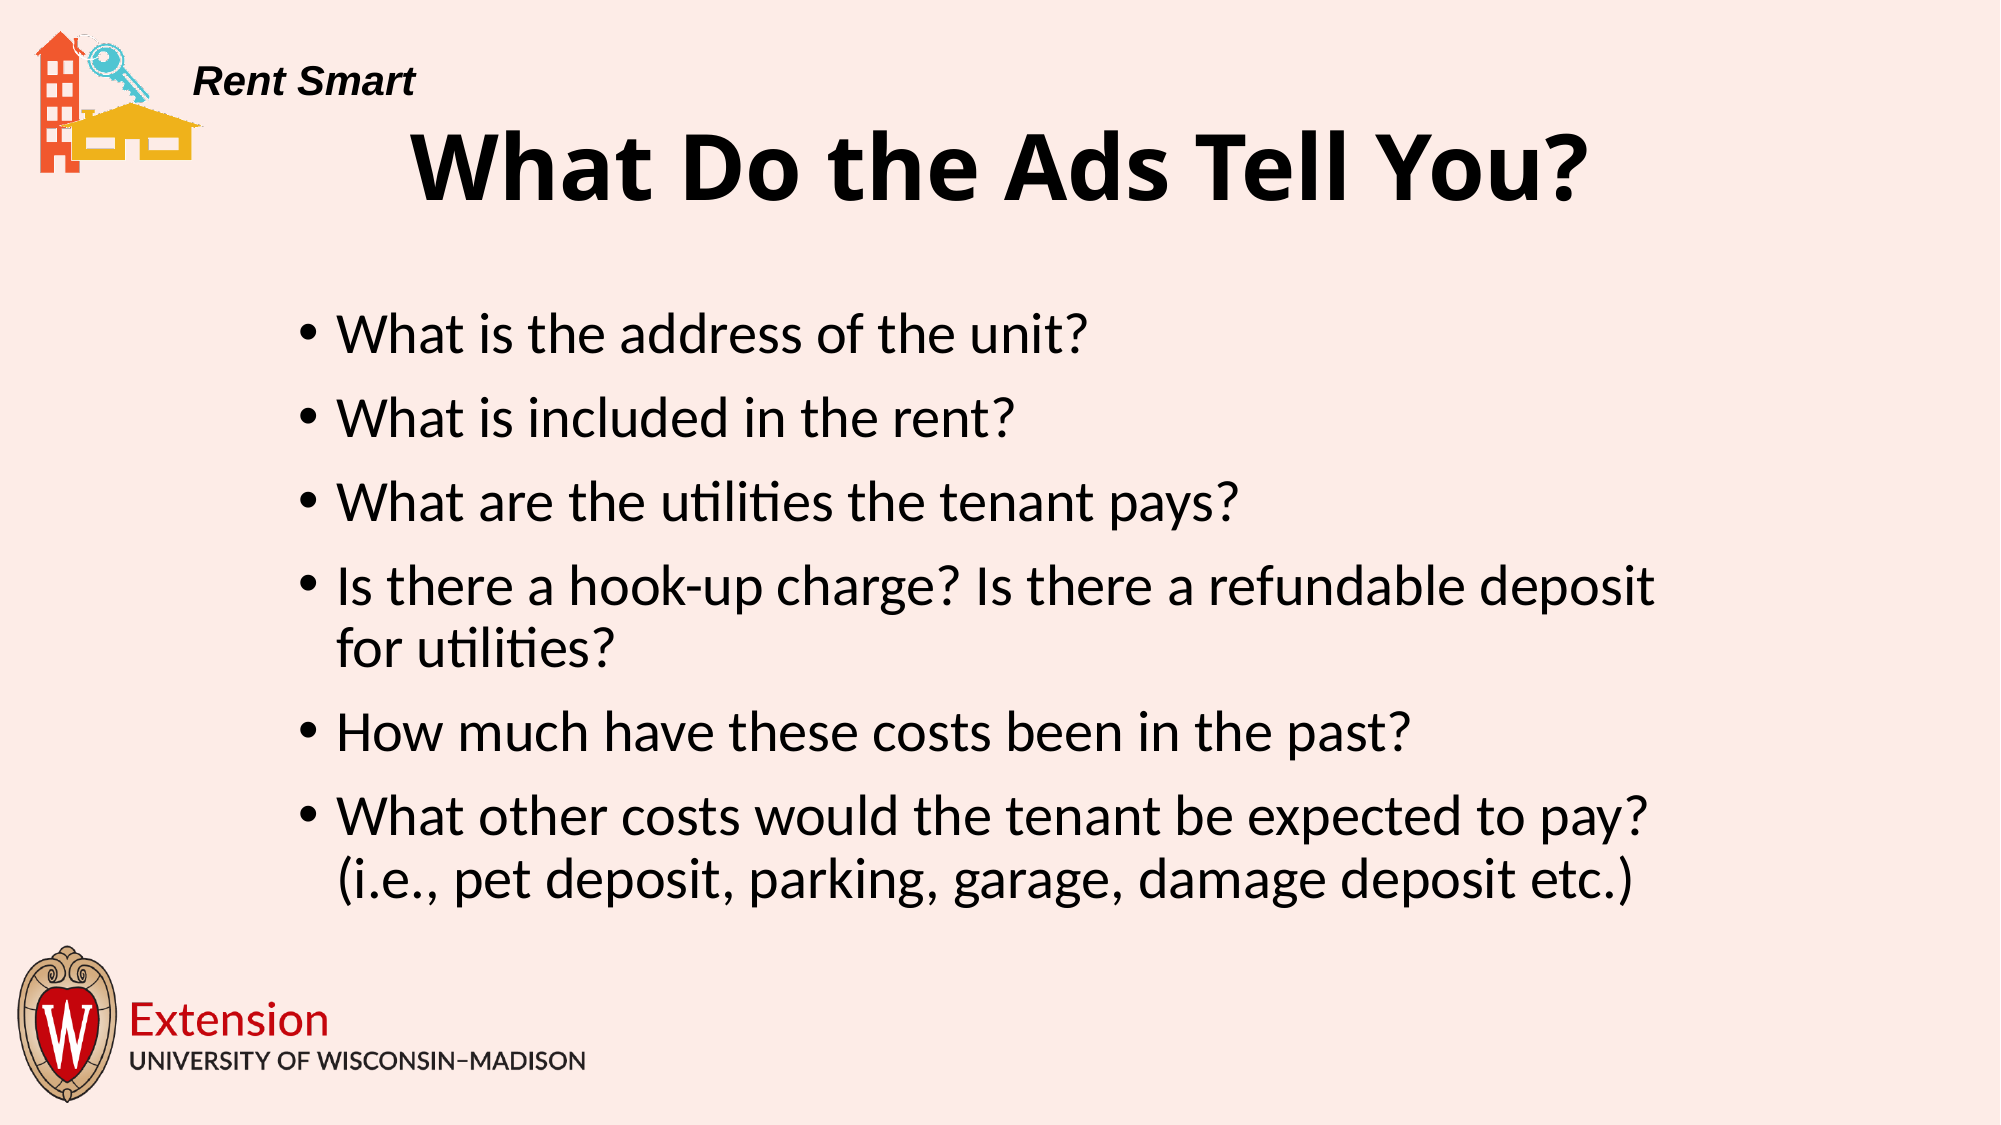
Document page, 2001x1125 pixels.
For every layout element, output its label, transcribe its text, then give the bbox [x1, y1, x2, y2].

list What is the address of the unit? What is included in the rent? What are the utilities the tenant pays? Is there a hook-up charge? Is there a refundable deposit for utilities? How much have these costs been in the past? What other costs would the tenant be expected to pay? (i.e., pet deposit, parking, garage, damage deposit etc.) [283, 337, 1717, 980]
picture [34, 31, 204, 120]
title What Do the Ads Tell You? [0, 120, 2000, 337]
picture [17, 945, 1120, 1103]
